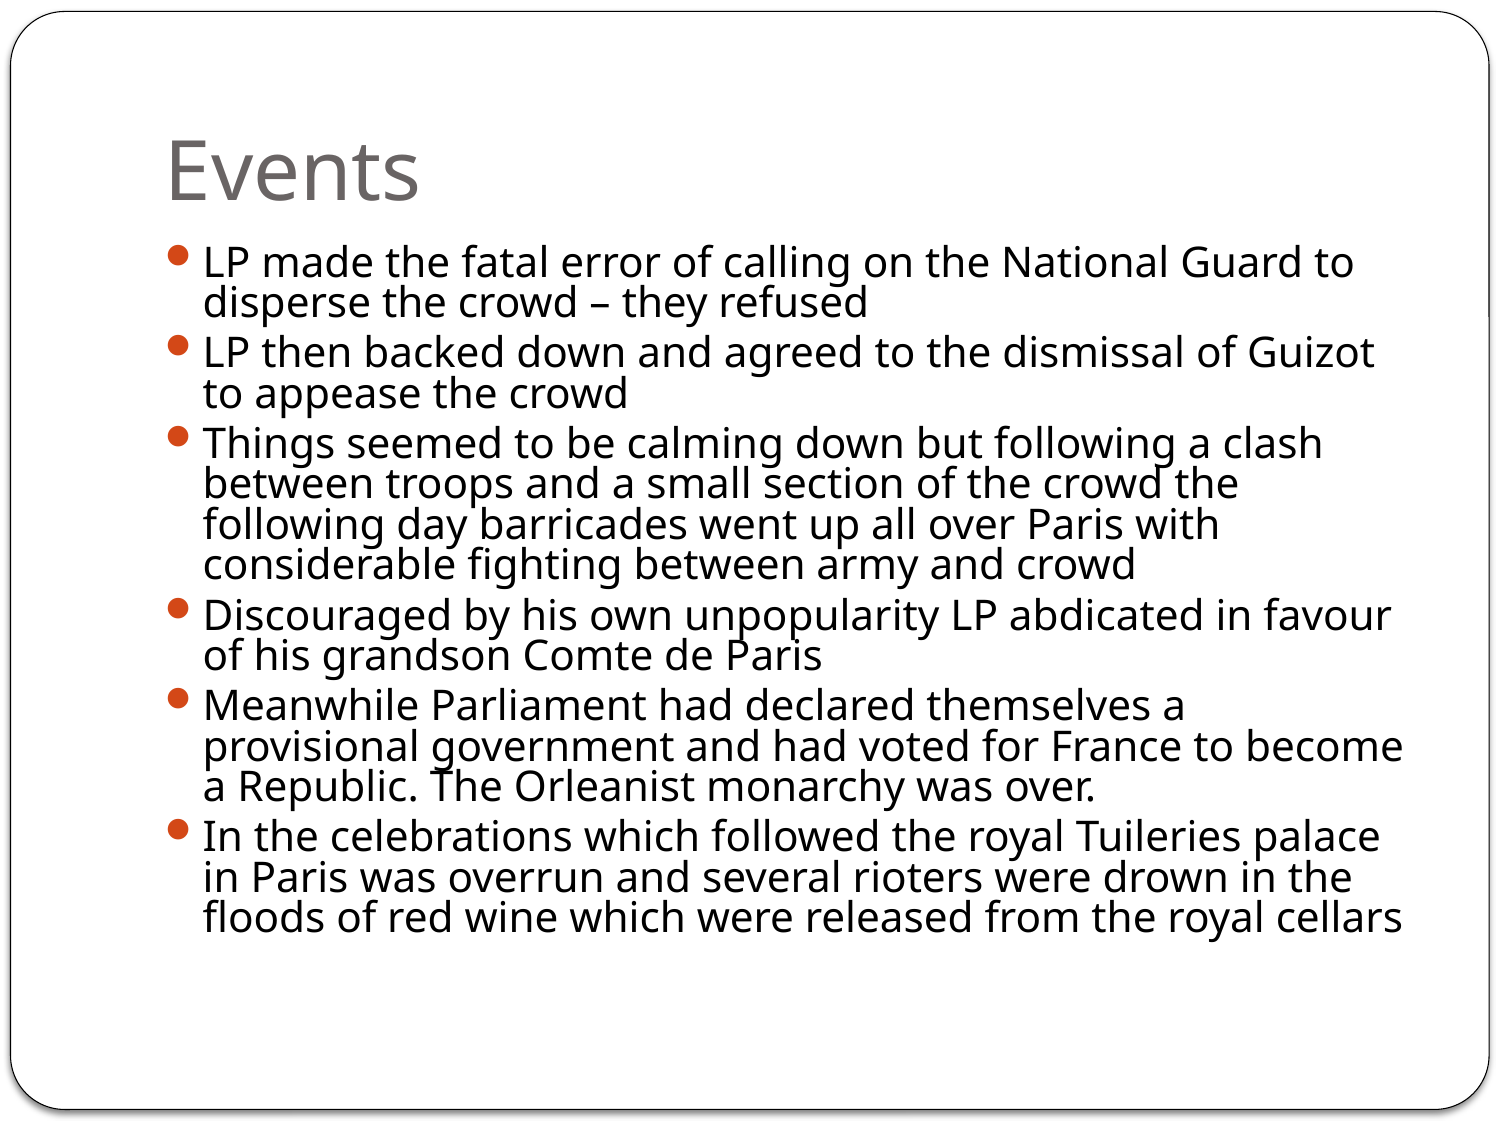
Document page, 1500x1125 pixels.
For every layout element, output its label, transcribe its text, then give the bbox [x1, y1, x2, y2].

title Events [150, 45, 1425, 233]
list LP made the fatal error of calling on the National Guard to disperse the crowd – they refused LP then backed down and agreed to the dismissal of Guizot to appease the crowd Things seemed to be calming down but following a clash between troops and a small section of the crowd the following day barricades went up all over Paris with considerable fighting between army and crowd Discouraged by his own unpopularity LP abdicated in favour of his grandson Comte de Paris Meanwhile Parliament had declared themselves a provisional government and had voted for France to become a Republic. The Orleanist monarchy was over. In the celebrations which followed the royal Tuileries palace in Paris was overrun and several rioters were drown in the floods of red wine which were released from the royal cellars [150, 237, 1425, 988]
